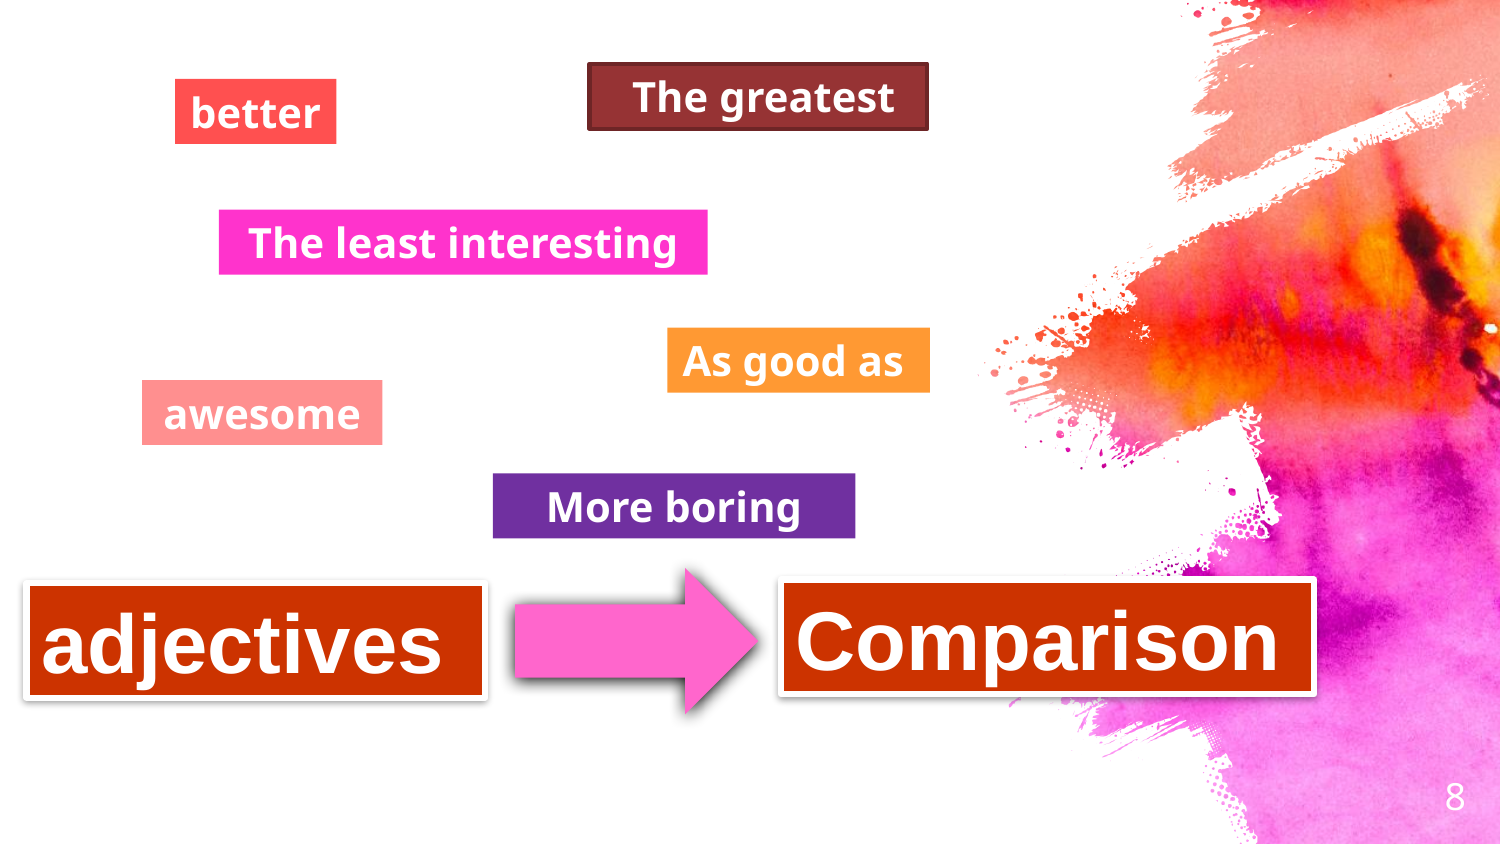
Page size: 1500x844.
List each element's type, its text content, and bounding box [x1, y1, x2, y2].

text_box The greatest [587, 62, 929, 131]
slide_number 8 [1391, 766, 1482, 832]
text_box better [175, 78, 337, 144]
text_box adjectives [23, 580, 488, 701]
text_box As good as [667, 327, 930, 393]
text_box The least interesting [218, 209, 708, 275]
text_box awesome [142, 380, 383, 445]
text_box More boring [492, 473, 856, 539]
text_box Comparison [778, 576, 1317, 697]
text_box [513, 565, 761, 717]
picture [0, 0, 1500, 844]
